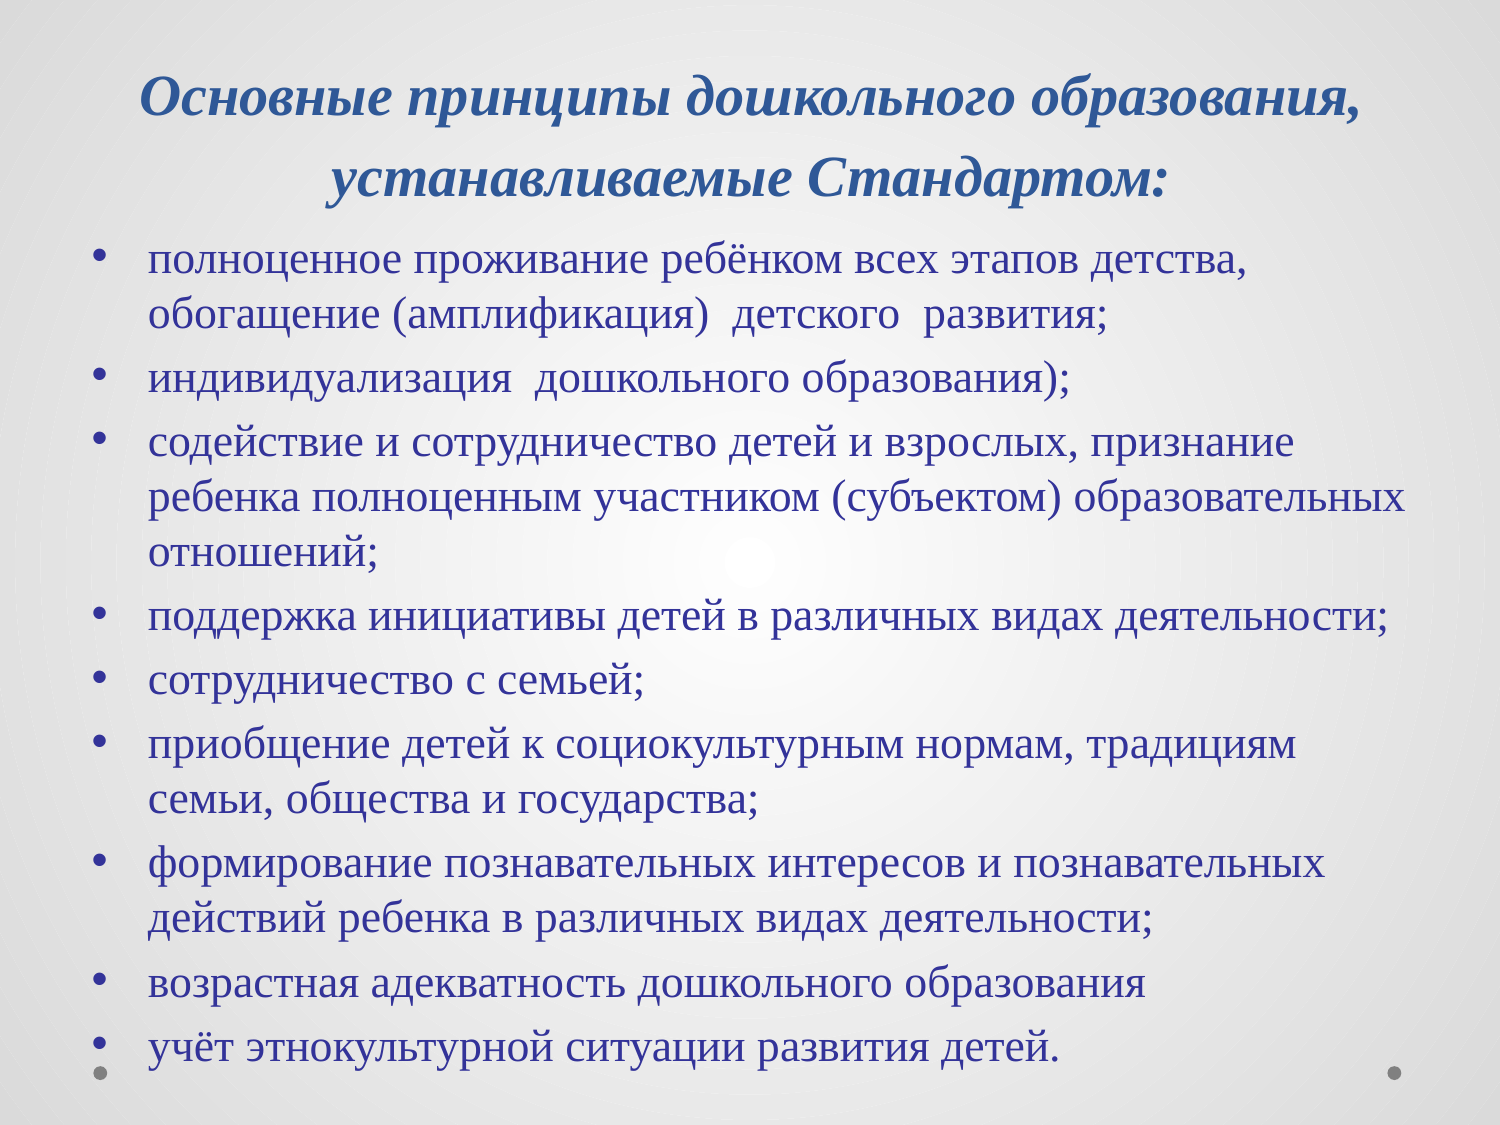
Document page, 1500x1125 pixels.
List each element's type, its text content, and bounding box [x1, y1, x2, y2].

title Основные принципы дошкольного образования, устанавливаемые Стандартом: [76, 54, 1427, 216]
list полноценное проживание ребёнком всех этапов детства, обогащение (амплификация) детского развития; индивидуализация дошкольного образования); содействие и сотрудничество детей и взрослых, признание ребенка полноценным участником (субъектом) образовательных отношений; поддержка инициативы детей в различных видах деятельности; сотрудничество с семьей; приобщение детей к социокультурным нормам, традициям семьи, общества и государства; формирование познавательных интересов и познавательных действий ребенка в различных видах деятельности; возрастная адекватность дошкольного образования учёт этнокультурной ситуации развития детей. [76, 219, 1427, 963]
